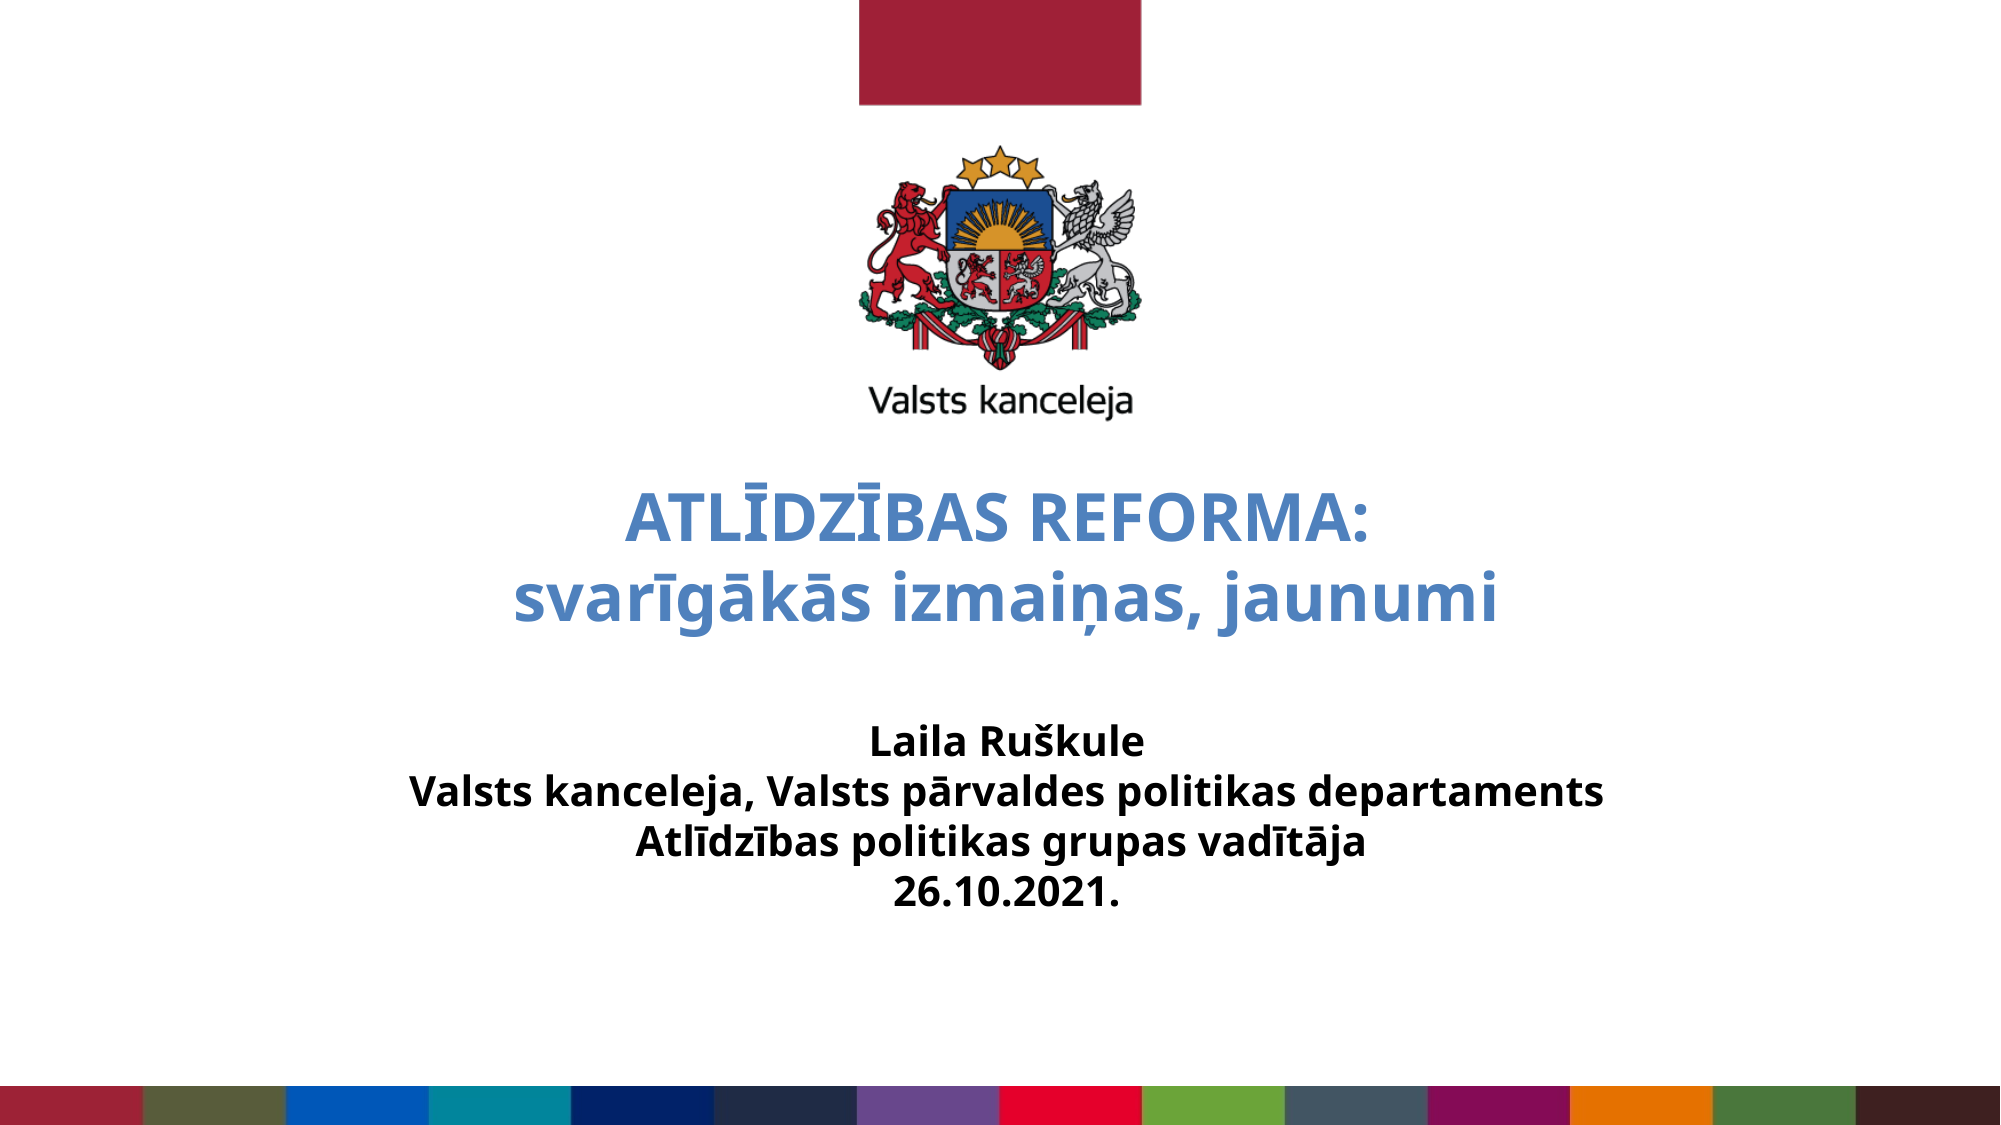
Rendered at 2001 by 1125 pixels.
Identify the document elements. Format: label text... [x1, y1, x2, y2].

picture [0, 1086, 428, 1125]
picture [714, 0, 1286, 467]
picture [434, 1086, 2000, 1125]
title ATLĪDZĪBAS REFORMA: svarīgākās izmaiņas, jaunumi Laila Ruškule Valsts kanceleja, Valsts pārvaldes politikas departaments Atlīdzības politikas grupas vadītāja 26.10.2021. [62, 467, 1953, 658]
